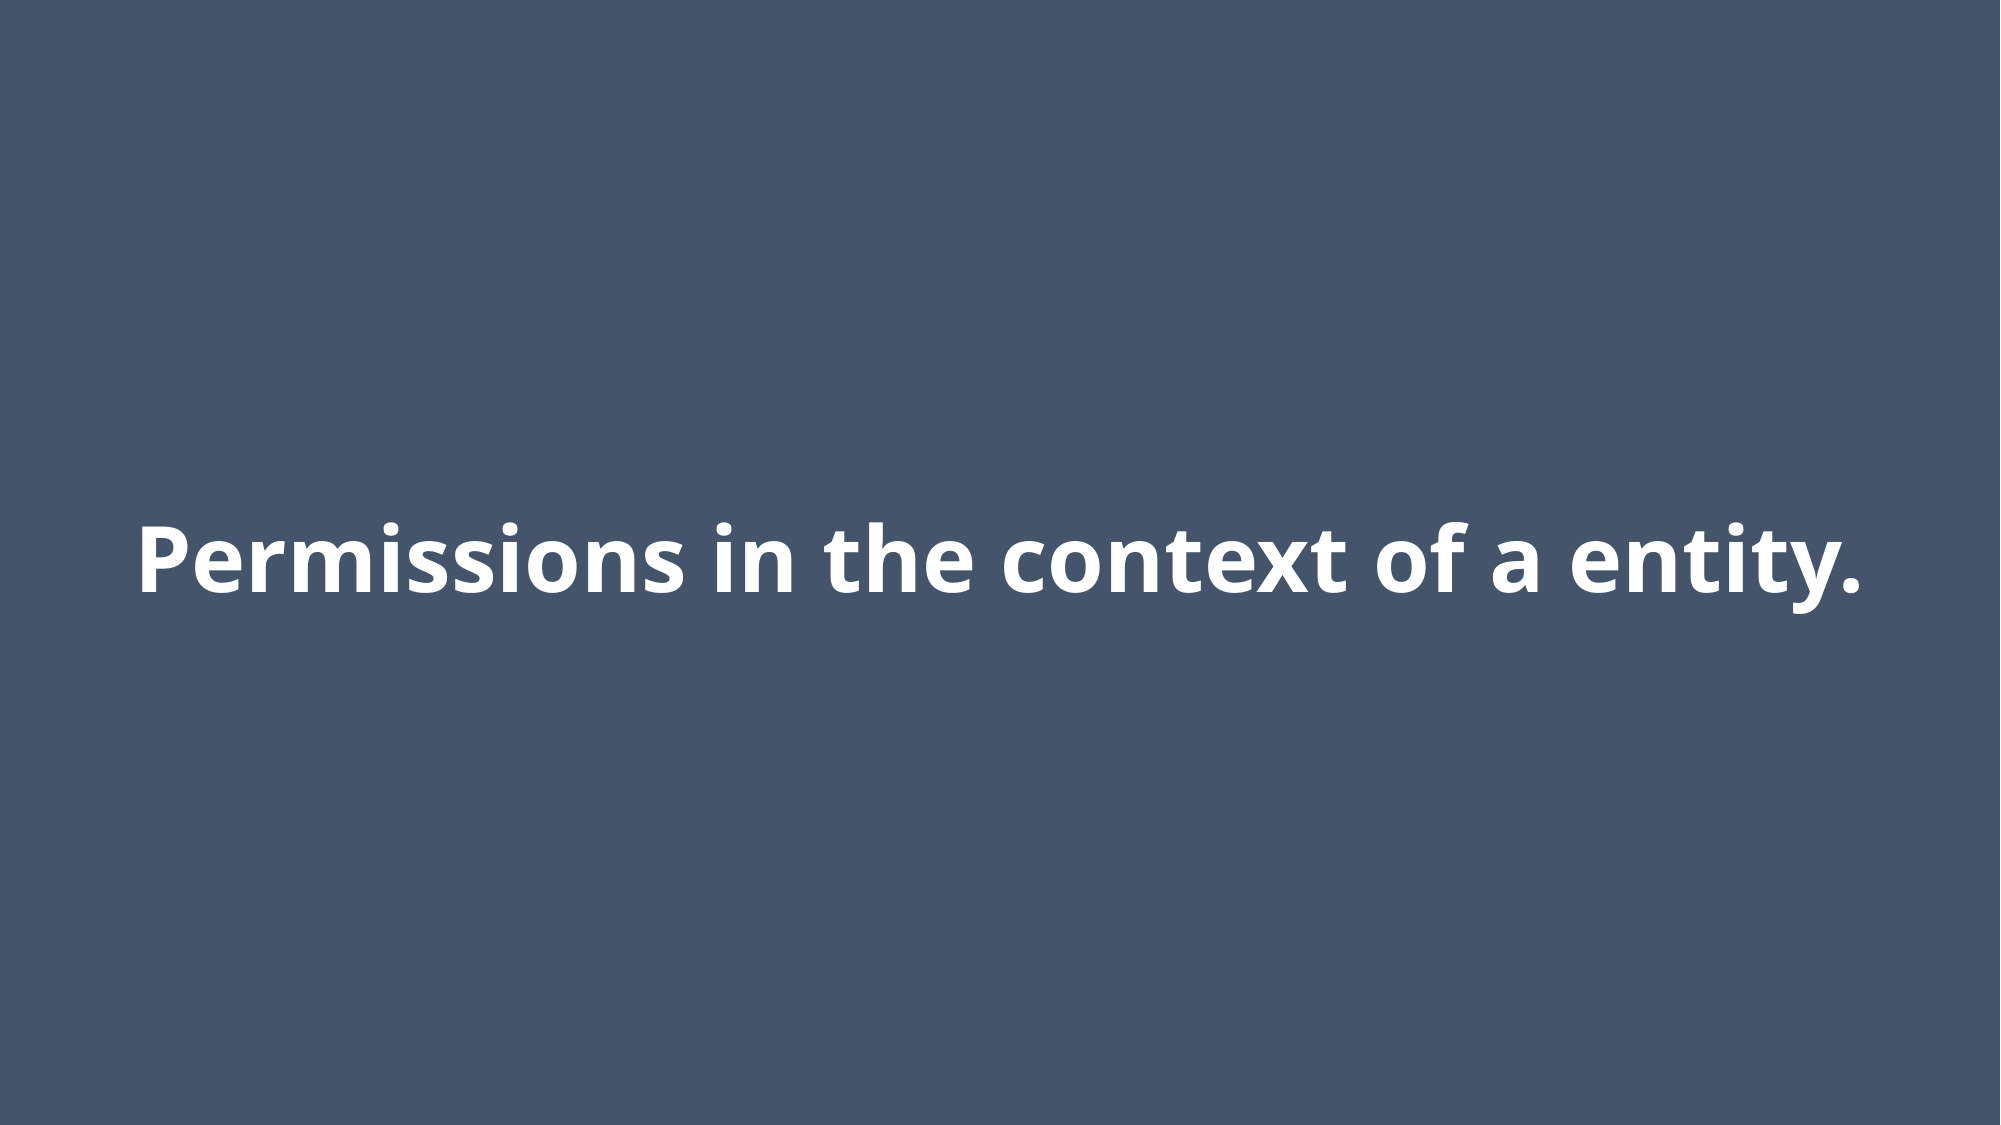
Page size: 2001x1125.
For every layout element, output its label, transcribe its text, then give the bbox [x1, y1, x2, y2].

title Permissions in the context of a entity. [0, 0, 2000, 1125]
